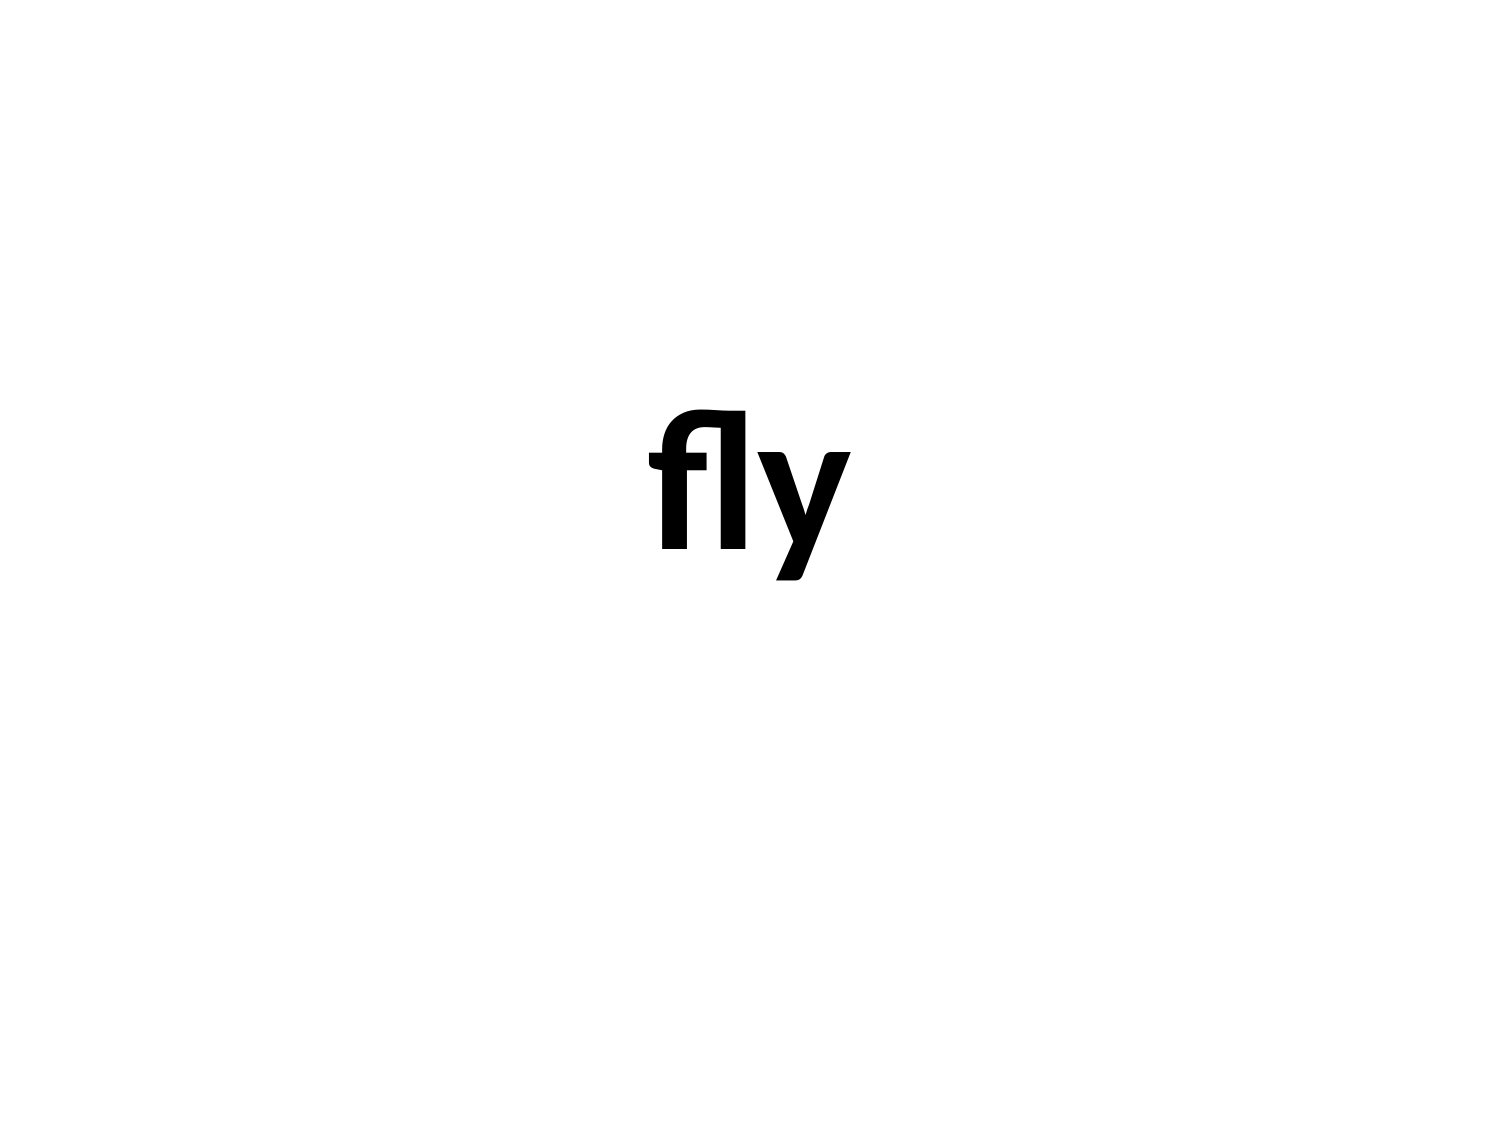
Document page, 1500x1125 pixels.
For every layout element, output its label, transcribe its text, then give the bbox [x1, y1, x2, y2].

title fly [112, 349, 1388, 591]
